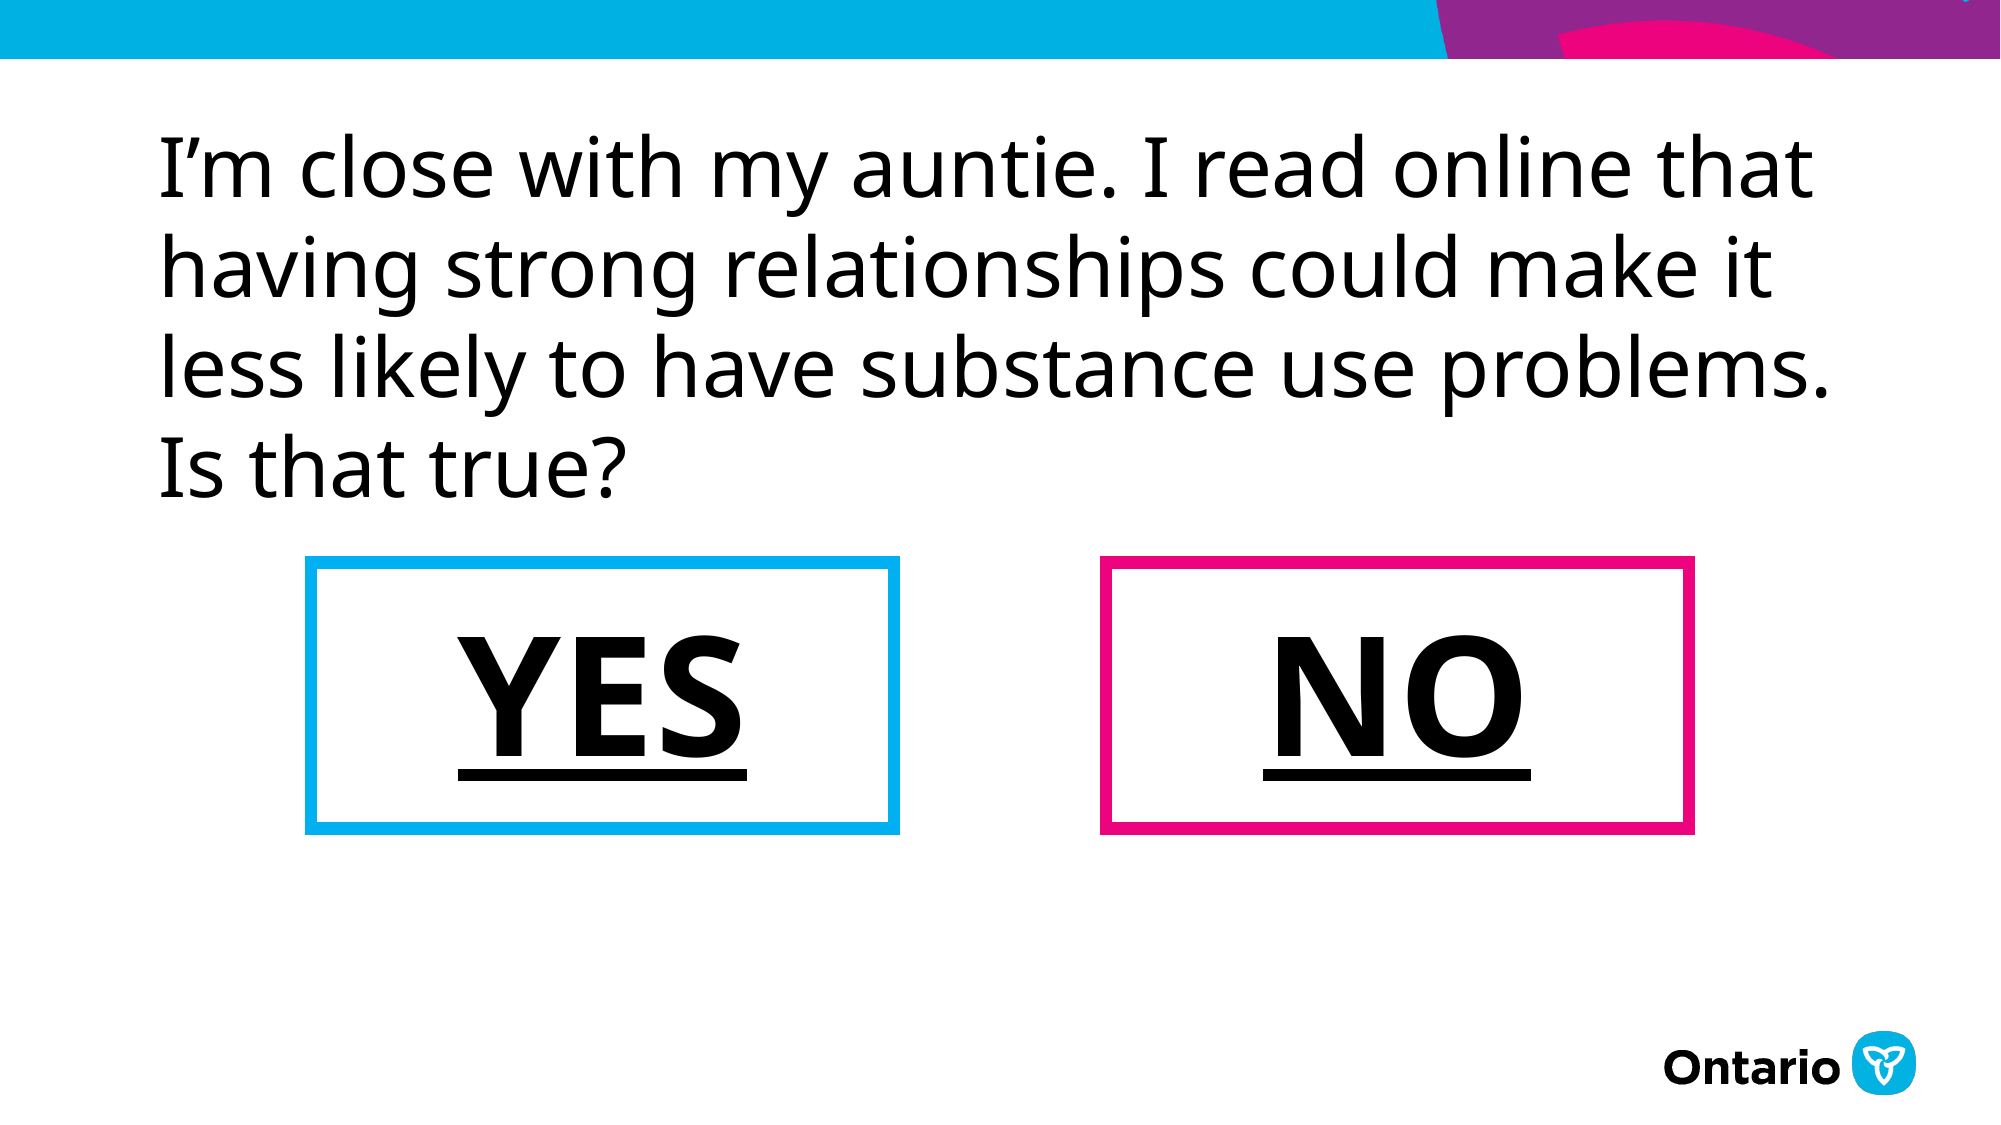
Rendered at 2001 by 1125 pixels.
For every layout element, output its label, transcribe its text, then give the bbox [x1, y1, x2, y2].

picture [1631, 999, 1949, 1125]
list NO [1100, 556, 1695, 835]
title I’m close with my auntie. I read online that having strong relationships could make it less likely to have substance use problems. Is that true? [143, 106, 1909, 462]
picture [1437, 0, 2001, 59]
list YES [305, 556, 900, 835]
